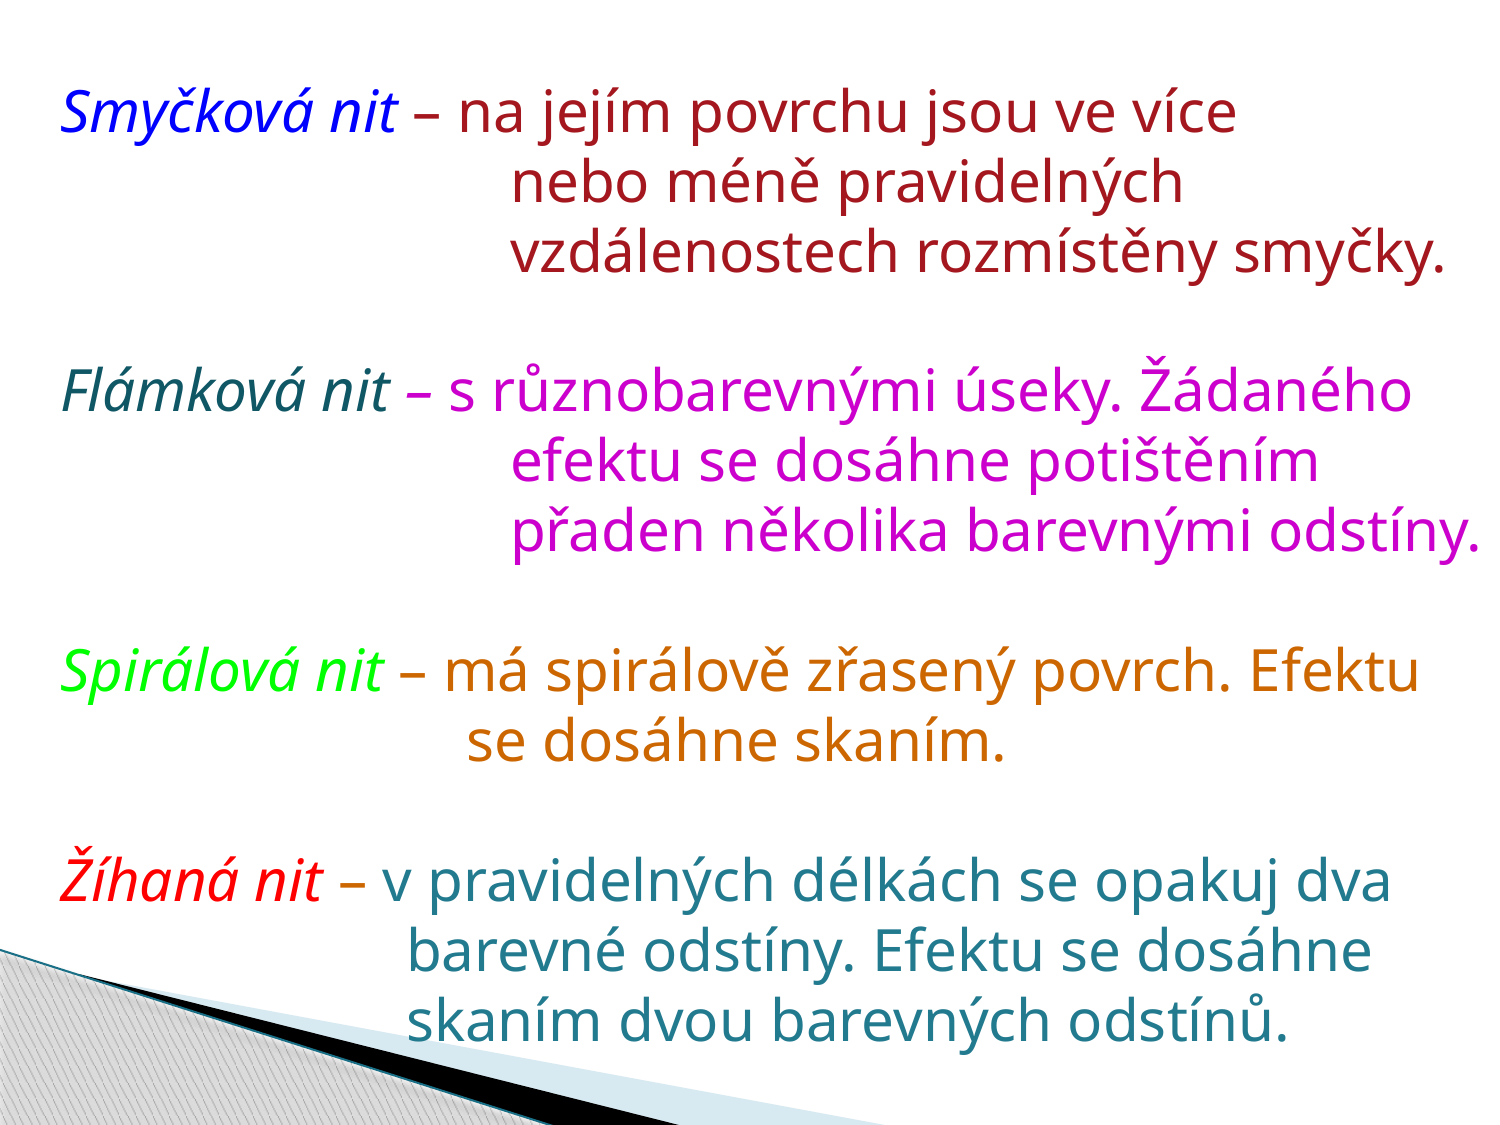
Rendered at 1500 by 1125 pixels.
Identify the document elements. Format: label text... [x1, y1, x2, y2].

text_box Smyčková nit – na jejím povrchu jsou ve více nebo méně pravidelných vzdálenostech rozmístěny smyčky. Flámková nit – s různobarevnými úseky. Žádaného efektu se dosáhne potištěním přaden několika barevnými odstíny. Spirálová nit – má spirálově zřasený povrch. Efektu se dosáhne skaním. Žíhaná nit – v pravidelných délkách se opakuj dva barevné odstíny. Efektu se dosáhne skaním dvou barevných odstínů. [45, 66, 1498, 1061]
